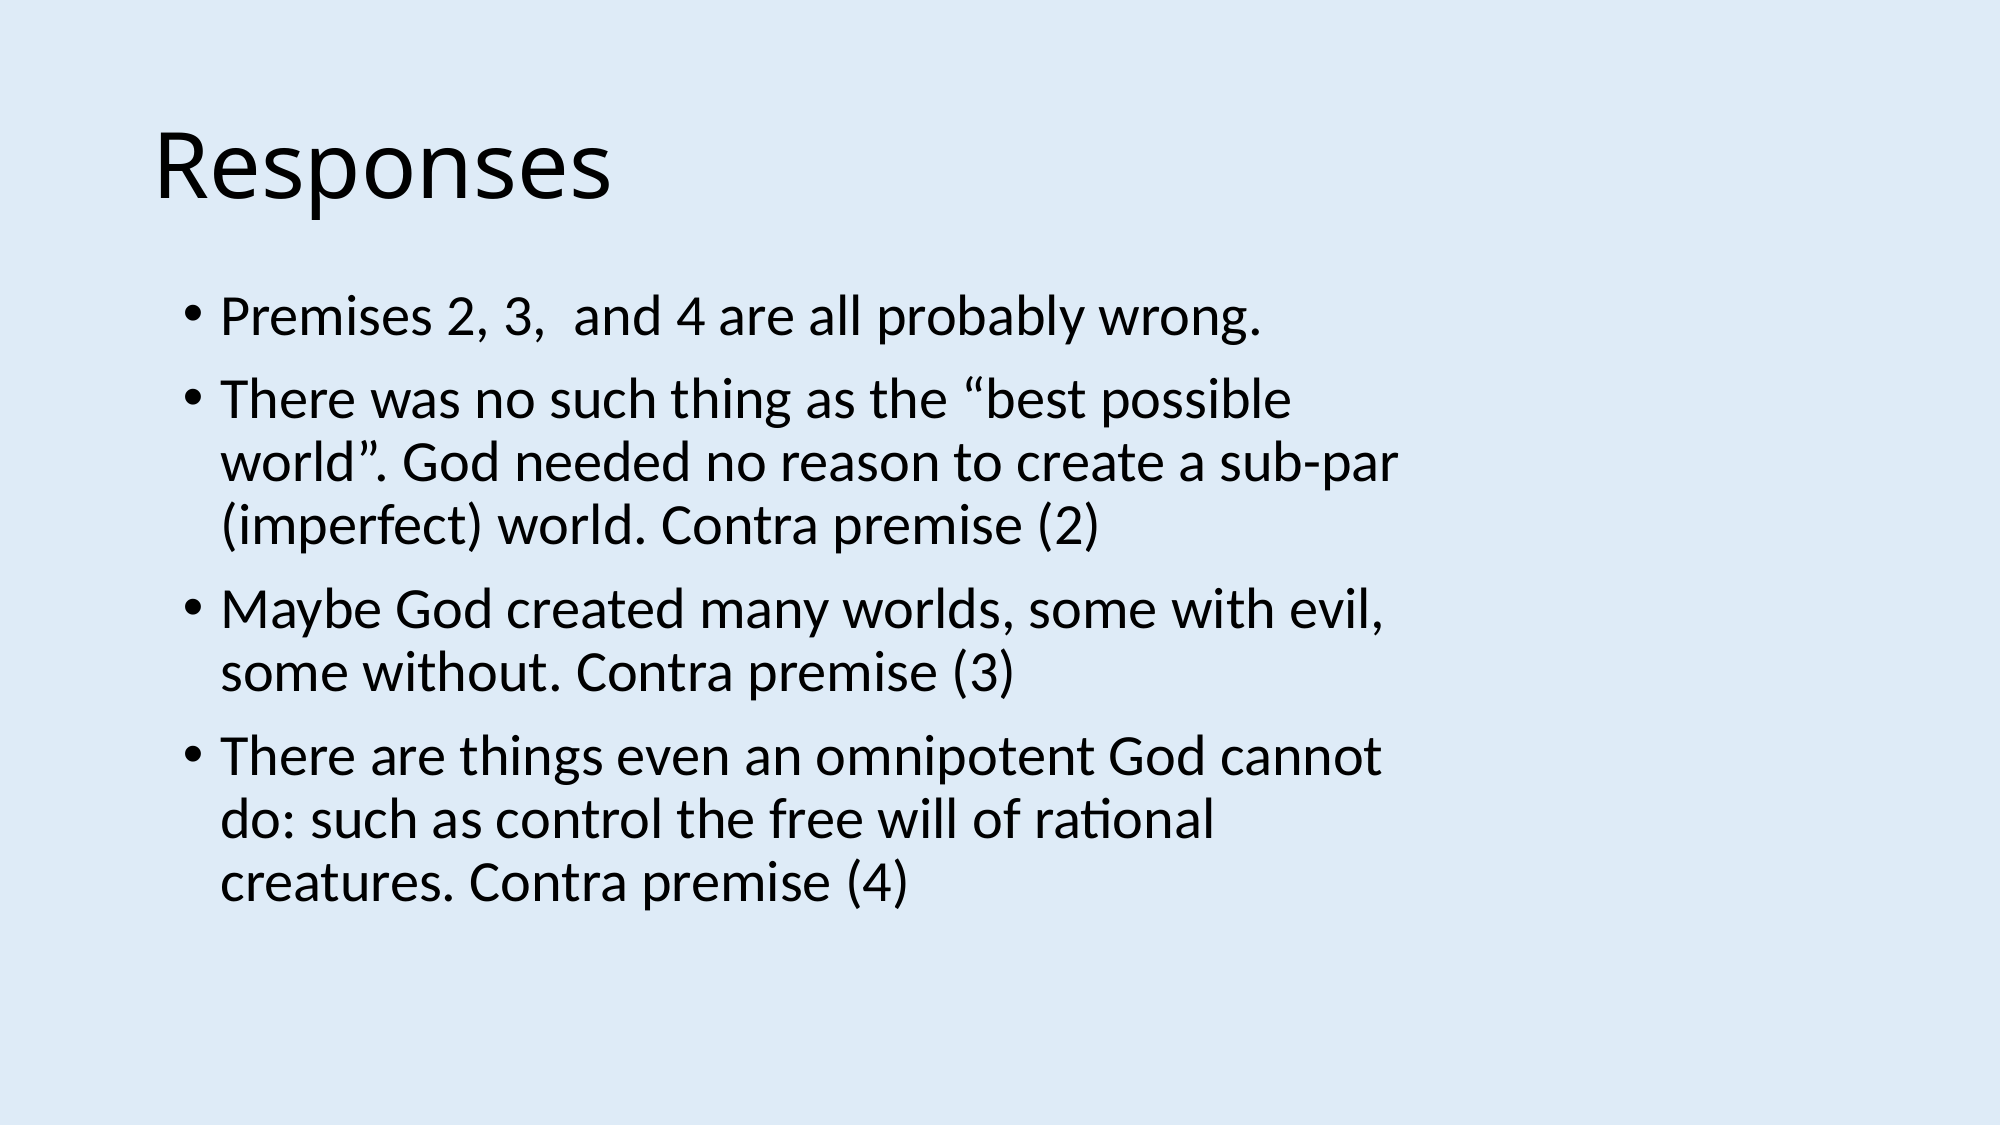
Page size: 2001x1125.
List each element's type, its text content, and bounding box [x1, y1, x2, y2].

title Responses [137, 59, 1863, 278]
list Premises 2, 3, and 4 are all probably wrong. There was no such thing as the “best possible world”. God needed no reason to create a sub-par (imperfect) world. Contra premise (2) Maybe God created many worlds, some with evil, some without. Contra premise (3) There are things even an omnipotent God cannot do: such as control the free will of rational creatures. Contra premise (4) [167, 277, 1456, 1003]
